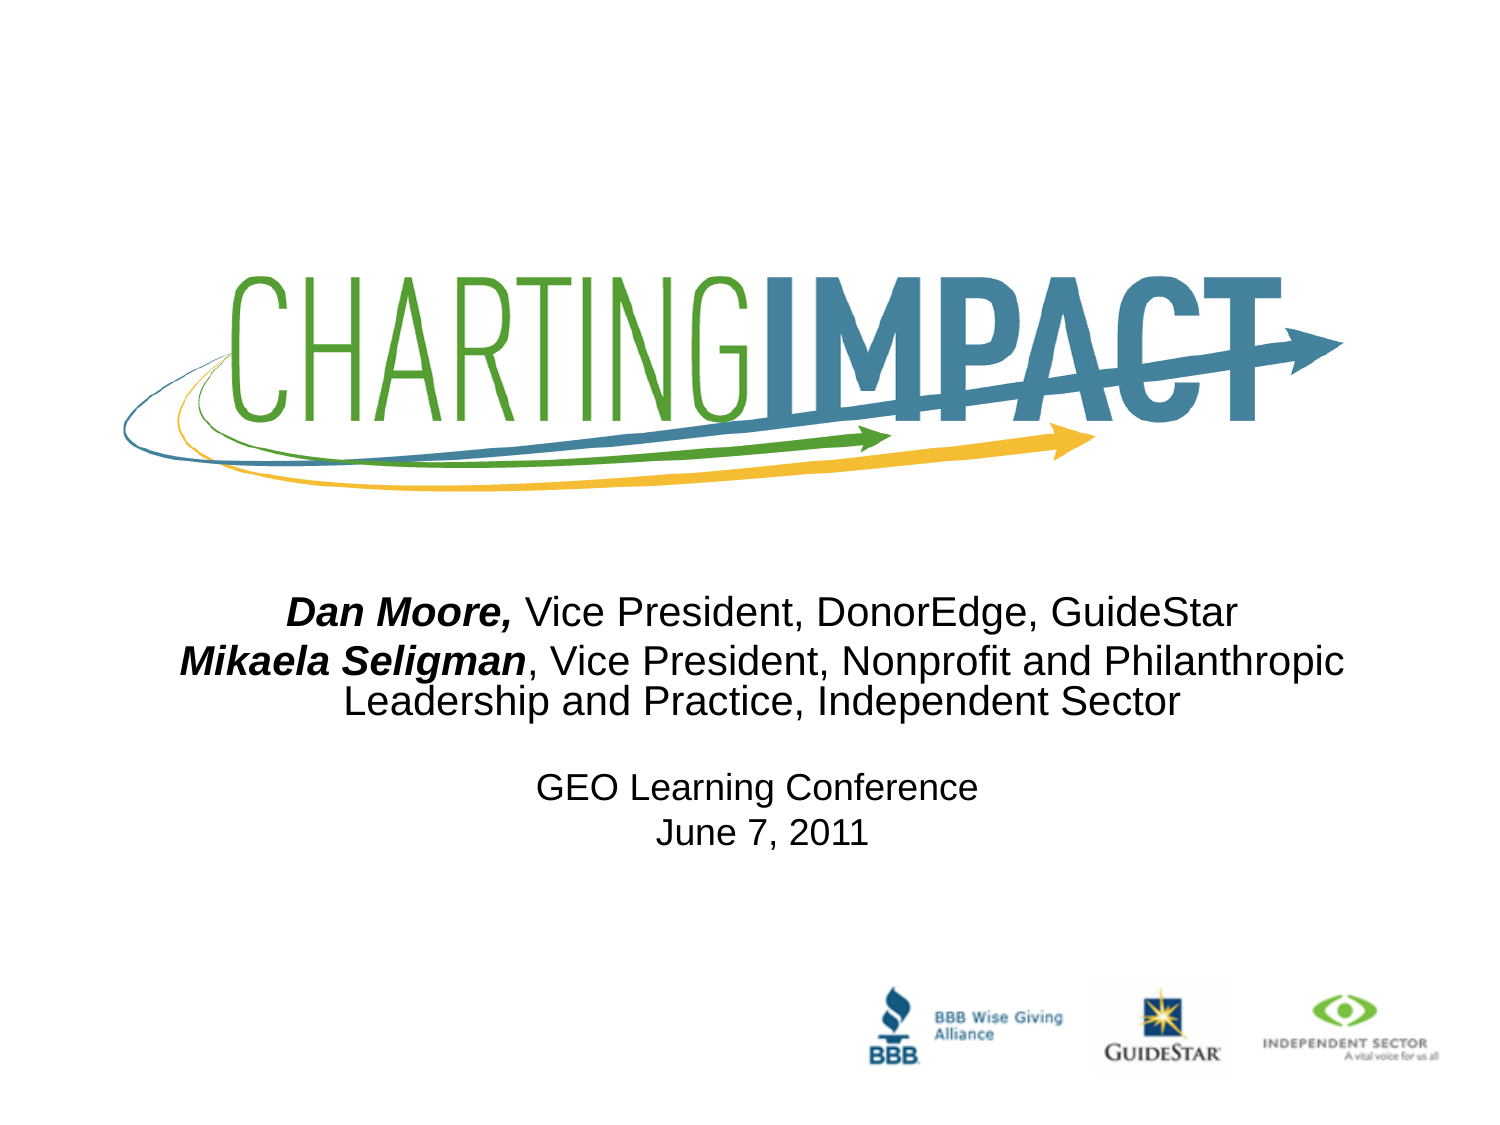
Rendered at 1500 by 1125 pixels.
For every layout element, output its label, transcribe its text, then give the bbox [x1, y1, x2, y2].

picture [849, 974, 1454, 1077]
picture [62, 224, 1451, 539]
subtitle Dan Moore, Vice President, DonorEdge, GuideStar Mikaela Seligman, Vice President, Nonprofit and Philanthropic Leadership and Practice, Independent Sector [137, 587, 1388, 763]
title GEO Learning Conference June 7, 2011 [124, 687, 1401, 929]
